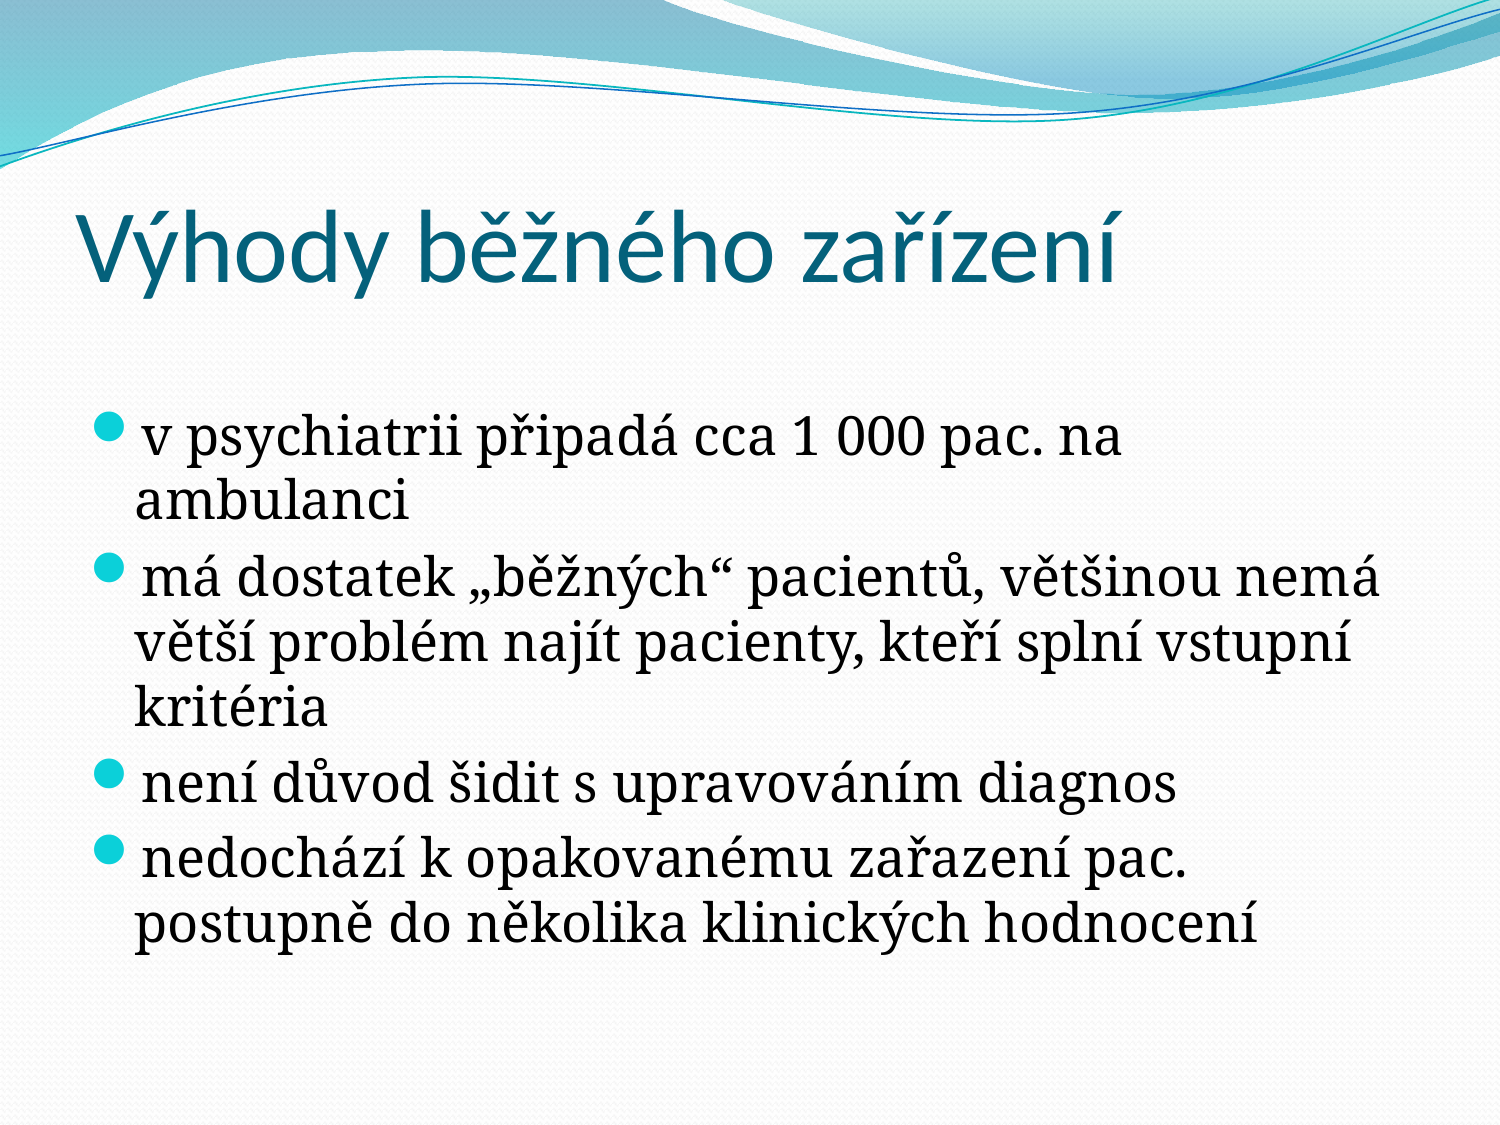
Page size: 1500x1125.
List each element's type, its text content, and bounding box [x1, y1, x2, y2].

title Výhody běžného zařízení [75, 115, 1425, 303]
list v psychiatrii připadá cca 1 000 pac. na ambulanci má dostatek „běžných“ pacientů, většinou nemá větší problém najít pacienty, kteří splní vstupní kritéria není důvod šidit s upravováním diagnos nedochází k opakovanému zařazení pac. postupně do několika klinických hodnocení [75, 317, 1425, 1038]
